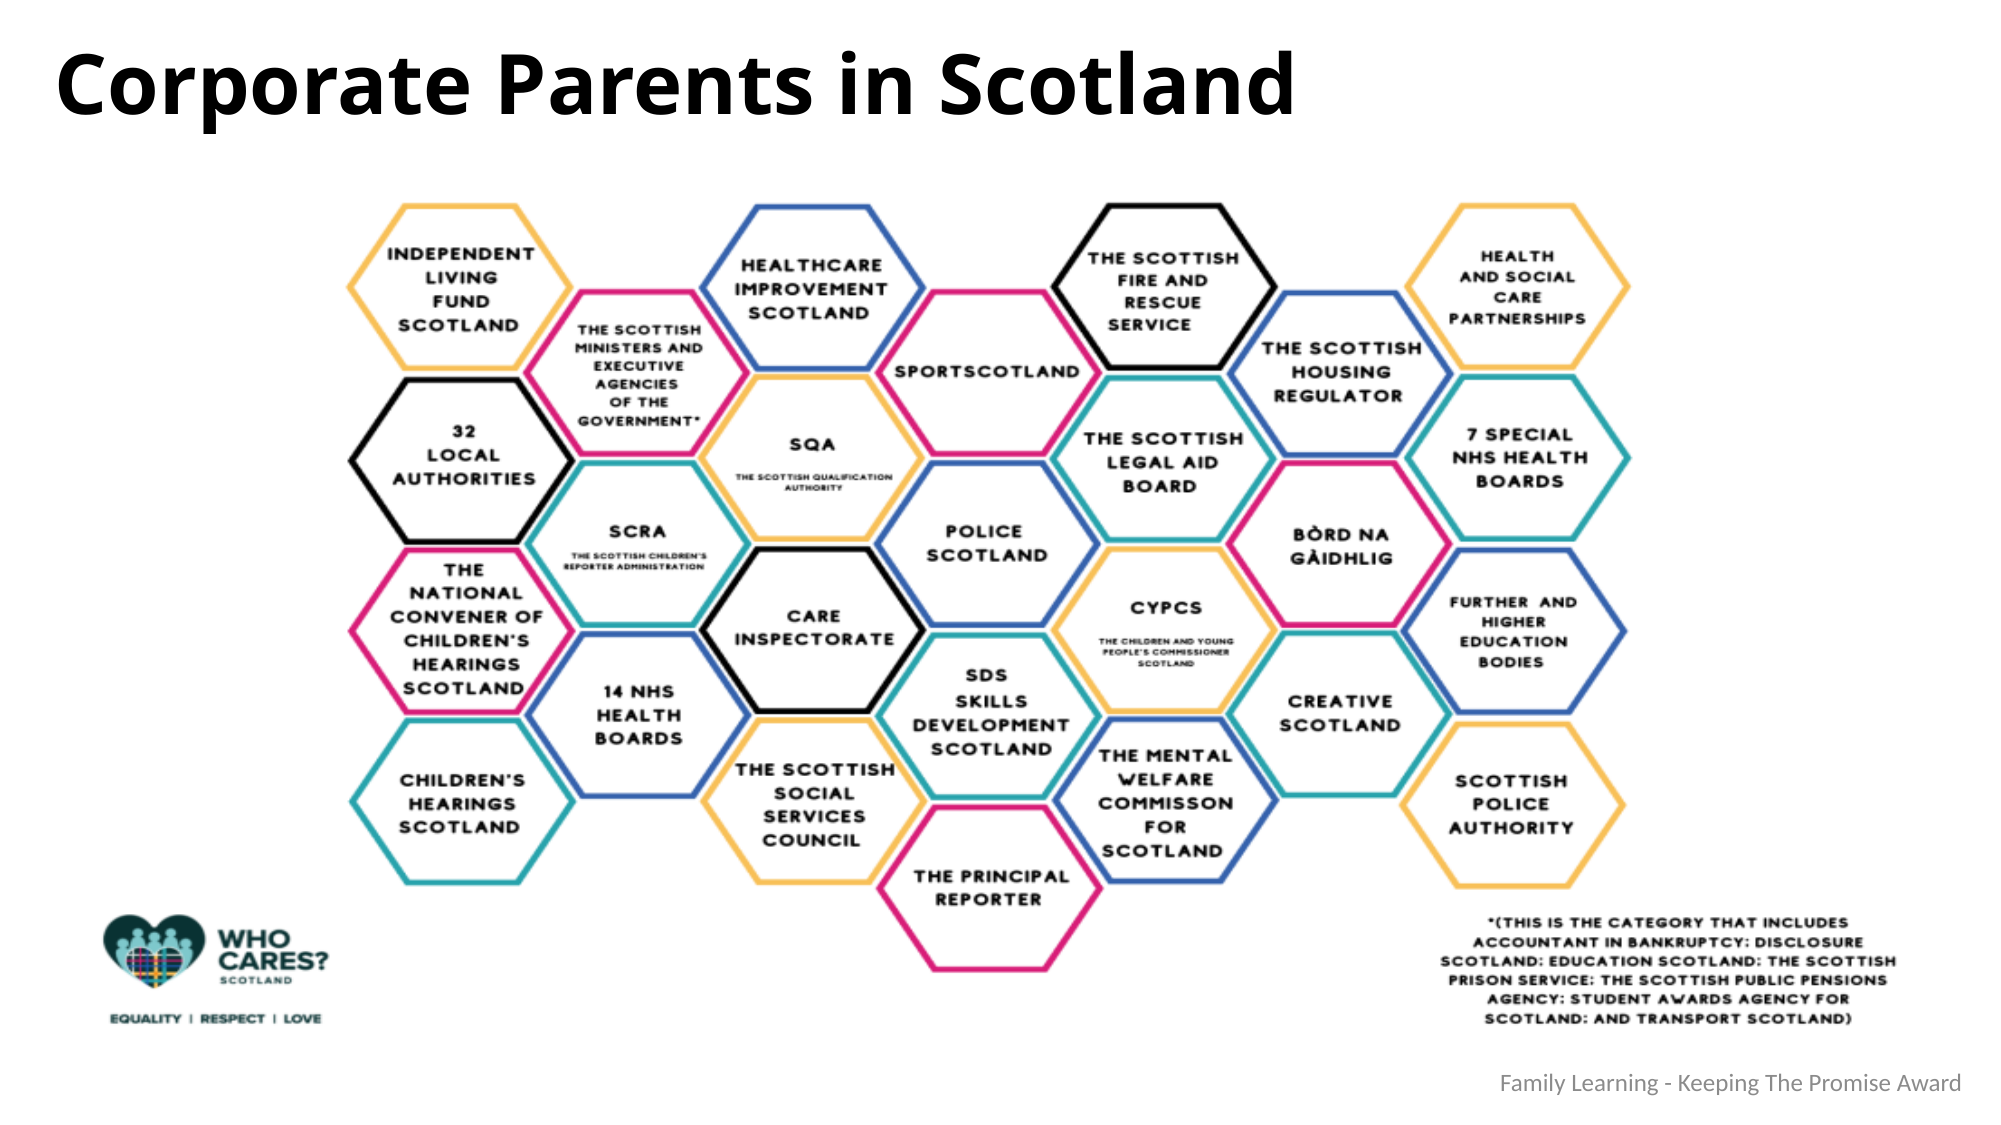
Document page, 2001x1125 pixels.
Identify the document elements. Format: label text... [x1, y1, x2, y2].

picture [73, 160, 1926, 1048]
footer Family Learning - Keeping The Promise Award [1308, 1052, 1984, 1112]
title Corporate Parents in Scotland [39, 23, 1692, 227]
